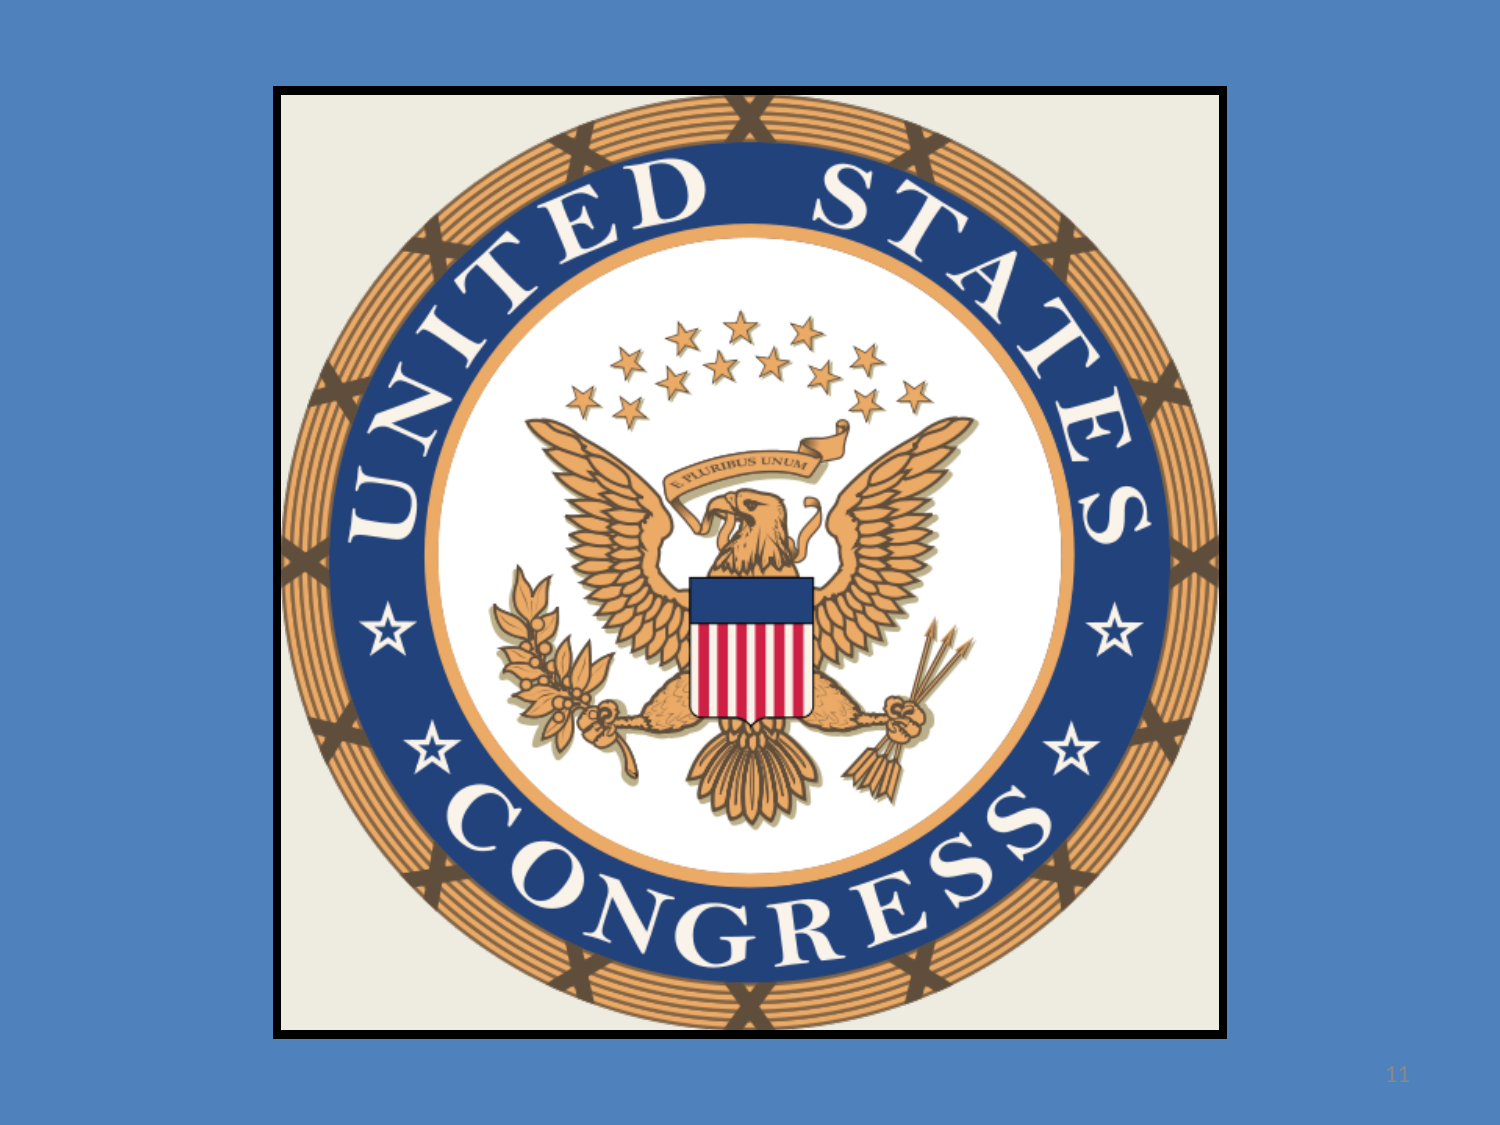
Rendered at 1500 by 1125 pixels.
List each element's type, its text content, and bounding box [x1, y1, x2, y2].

text_box 11 [1074, 1042, 1425, 1103]
picture [281, 94, 1219, 1031]
